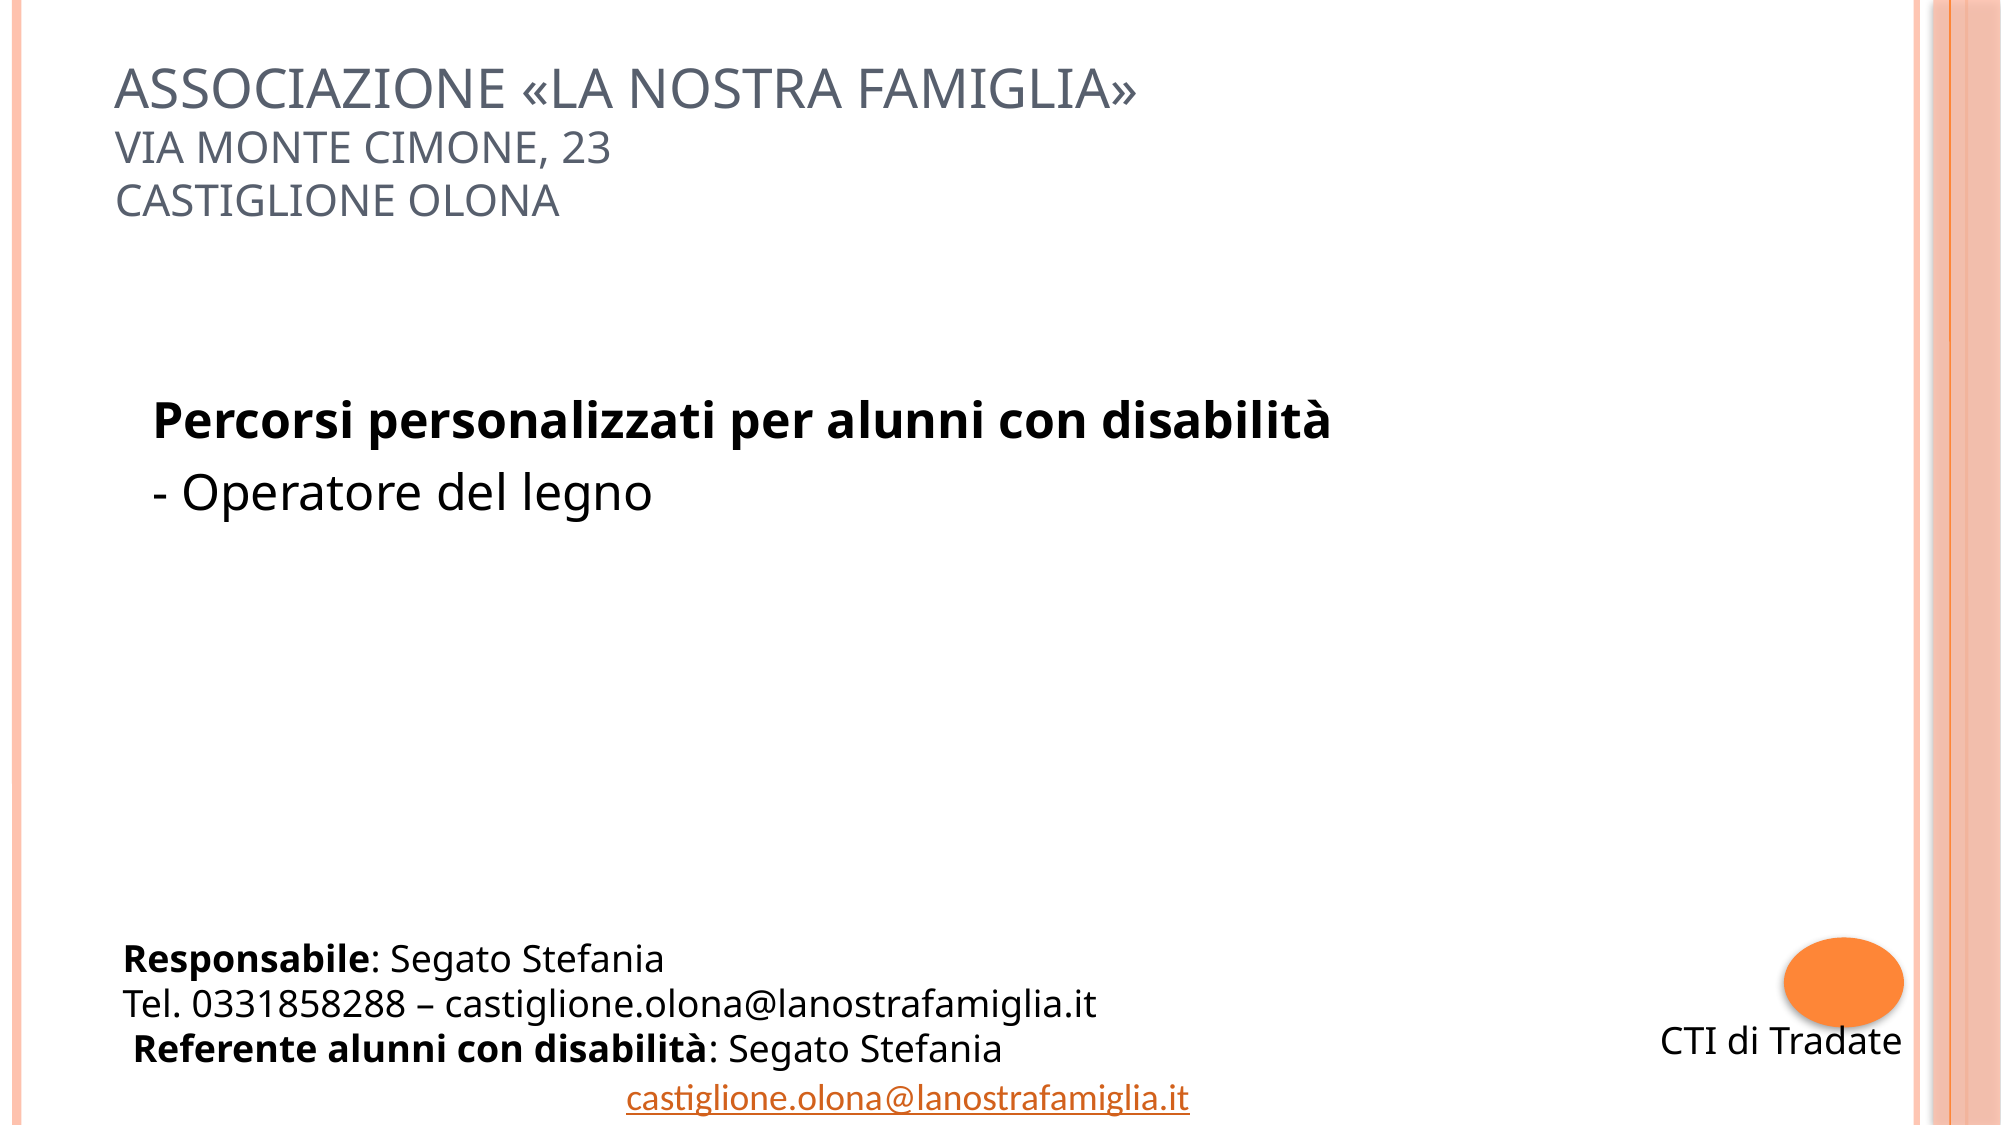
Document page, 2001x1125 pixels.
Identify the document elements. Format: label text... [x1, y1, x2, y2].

list Percorsi personalizzati per alunni con disabilità - Operatore del legno [137, 380, 1766, 859]
text_box CTI di Tradate [1645, 1009, 1918, 1070]
title Associazione «La Nostra Famiglia» Via Monte Cimone, 23 Castiglione Olona [99, 45, 1734, 233]
text_box Responsabile: Segato Stefania Tel. 0331858288 – castiglione.olona@lanostrafamiglia.it Referente alunni con disabilità: Segato Stefania castiglione.olona@lanostrafamiglia.it [107, 927, 1205, 1125]
